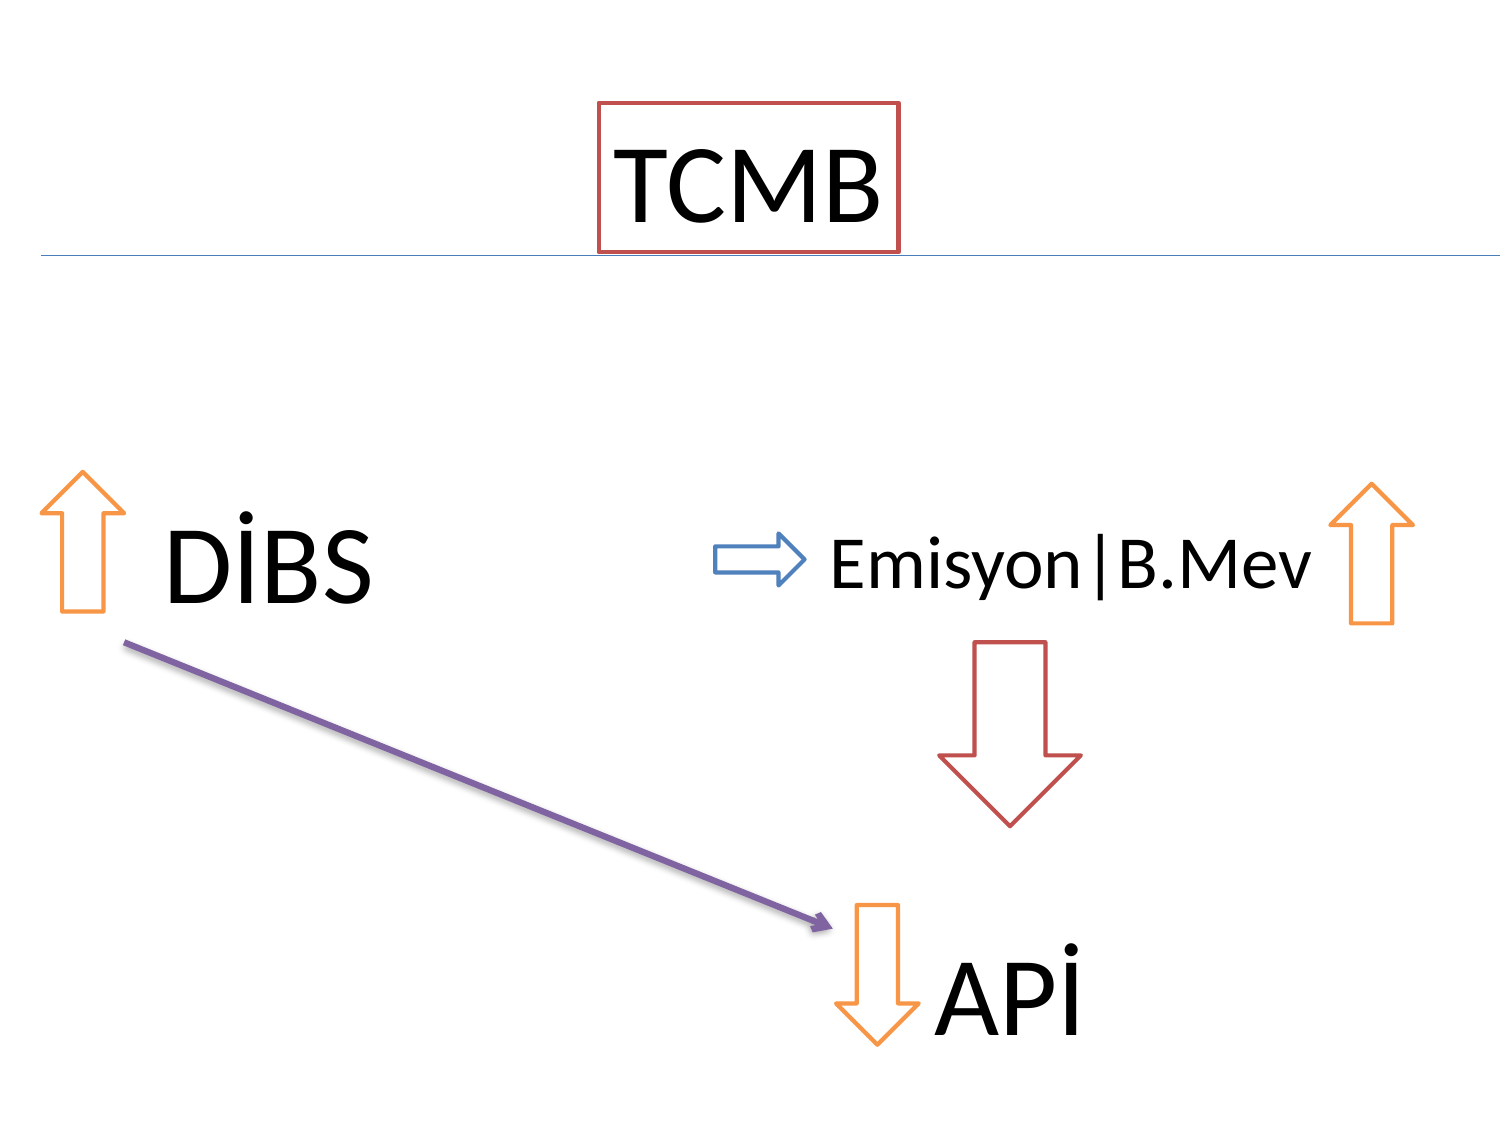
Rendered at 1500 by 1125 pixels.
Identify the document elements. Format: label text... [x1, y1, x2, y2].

text_box [937, 640, 1083, 829]
text_box TCMB [597, 101, 901, 254]
text_box [39, 469, 127, 614]
text_box Emisyon|B.Mev [814, 506, 1328, 612]
text_box [713, 531, 807, 588]
text_box [1328, 481, 1415, 626]
text_box DİBS [148, 483, 389, 634]
text_box [834, 902, 921, 1047]
text_box APİ [919, 915, 1101, 1066]
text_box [123, 642, 834, 929]
